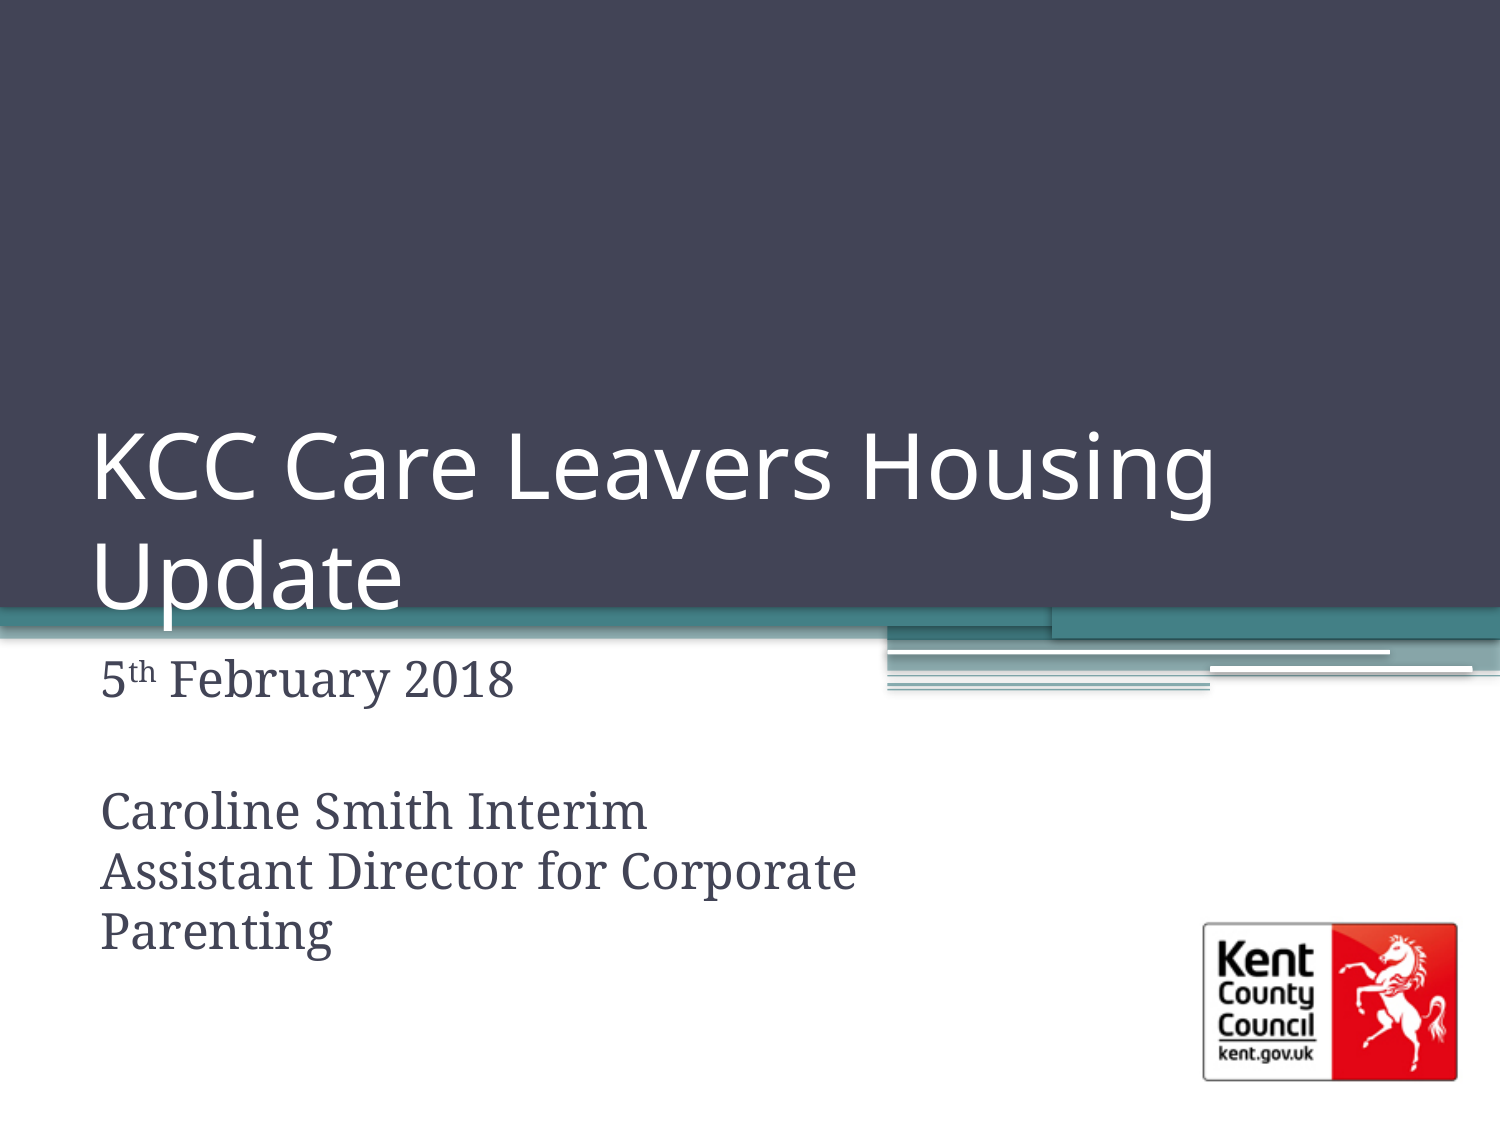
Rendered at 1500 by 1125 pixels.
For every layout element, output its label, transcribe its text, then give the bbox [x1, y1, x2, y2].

subtitle 5th February 2018 Caroline Smith Interim Assistant Director for Corporate Parenting [75, 639, 888, 928]
title KCC Care Leavers Housing Update [75, 394, 1463, 636]
picture [1198, 916, 1463, 1089]
